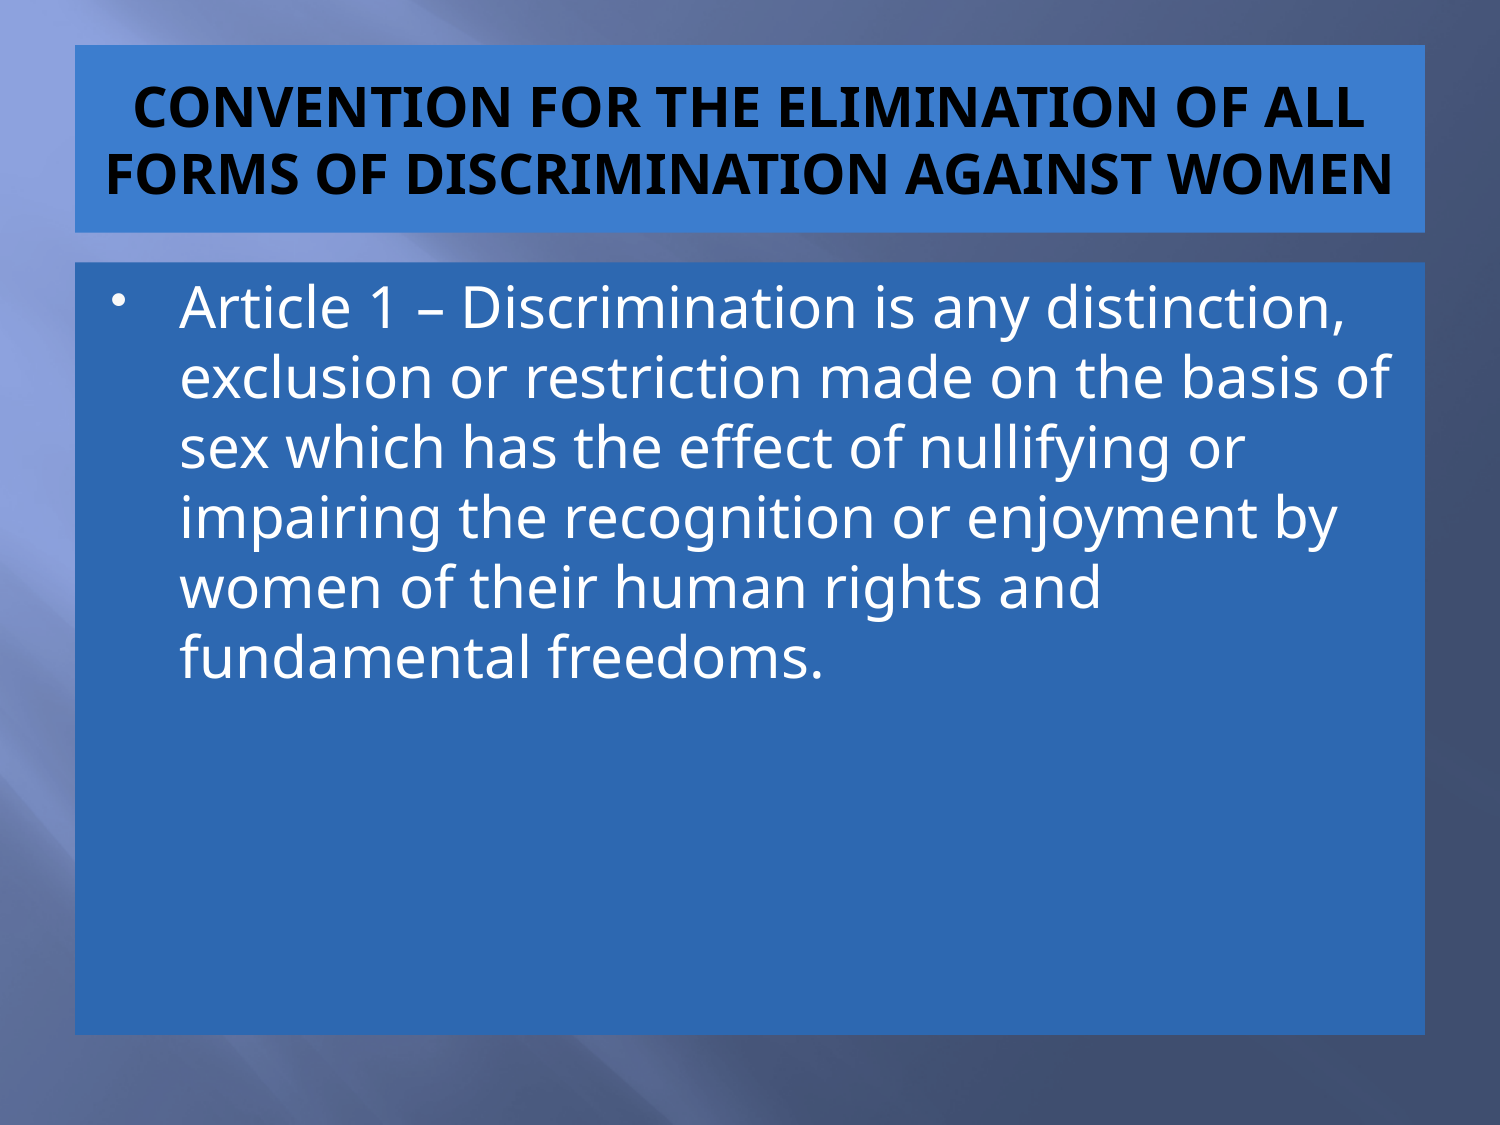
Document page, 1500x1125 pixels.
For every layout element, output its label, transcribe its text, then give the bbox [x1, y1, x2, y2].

list Article 1 – Discrimination is any distinction, exclusion or restriction made on the basis of sex which has the effect of nullifying or impairing the recognition or enjoyment by women of their human rights and fundamental freedoms. [75, 262, 1425, 1035]
title CONVENTION FOR THE ELIMINATION OF ALL FORMS OF DISCRIMINATION AGAINST WOMEN [75, 45, 1425, 233]
